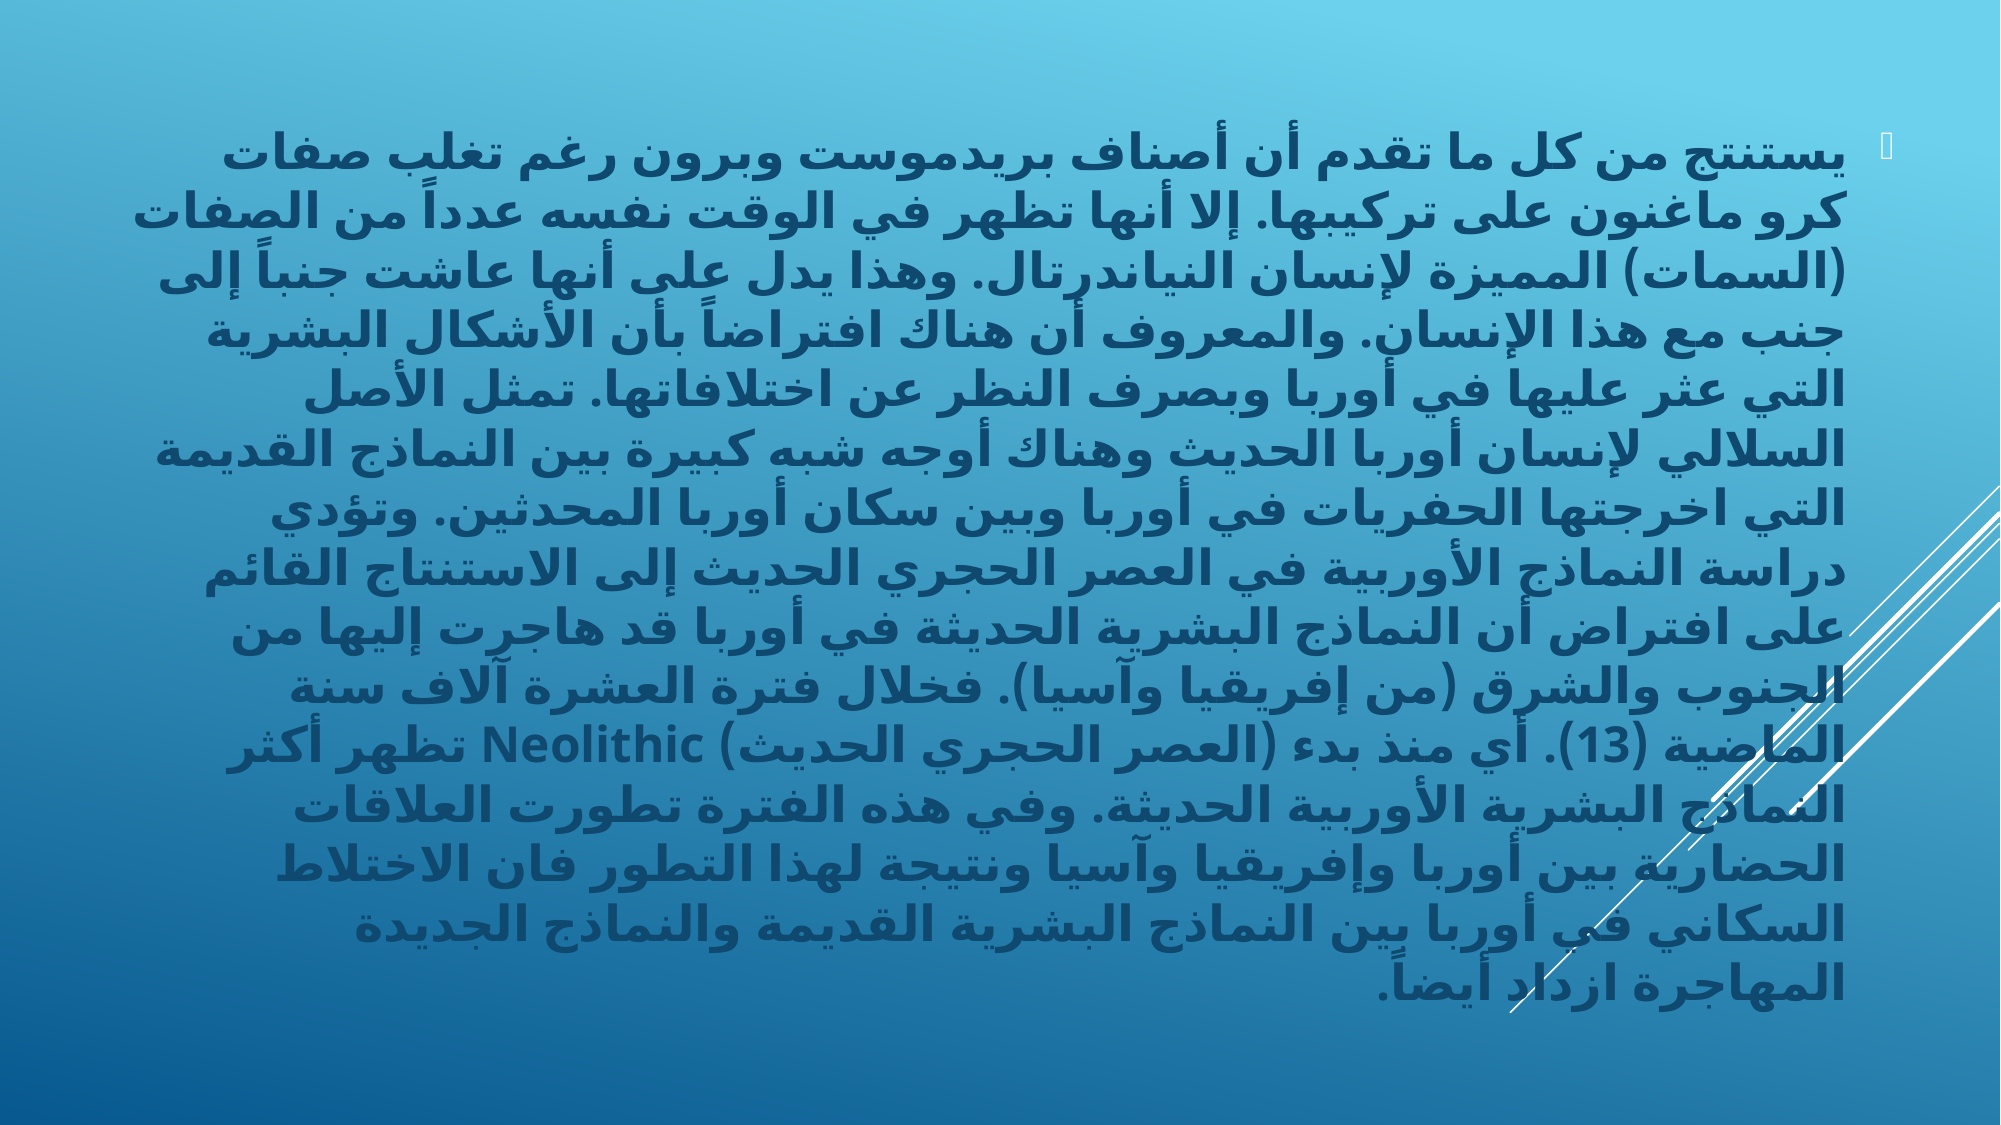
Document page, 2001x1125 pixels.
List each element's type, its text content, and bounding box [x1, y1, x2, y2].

list يستنتج من كل ما تقدم أن أصناف بريدموست وبرون رغم تغلب صفات كرو ماغنون على تركيبها. إلا أنها تظهر في الوقت نفسه عدداً من الصفات (السمات) المميزة لإنسان النياندرتال. وهذا يدل على أنها عاشت جنباً إلى جنب مع هذا الإنسان. والمعروف أن هناك افتراضاً بأن الأشكال البشرية التي عثر عليها في أوربا وبصرف النظر عن اختلافاتها. تمثل الأصل السلالي لإنسان أوربا الحديث وهناك أوجه شبه كبيرة بين النماذج القديمة التي اخرجتها الحفريات في أوربا وبين سكان أوربا المحدثين. وتؤدي دراسة النماذج الأوربية في العصر الحجري الحديث إلى الاستنتاج القائم على افتراض أن النماذج البشرية الحديثة في أوربا قد هاجرت إليها من الجنوب والشرق (من إفريقيا وآسيا). فخلال فترة العشرة آلاف سنة الماضية (13). أي منذ بدء (العصر الحجري الحديث) Neolithic تظهر أكثر النماذج البشرية الأوربية الحديثة. وفي هذه الفترة تطورت العلاقات الحضارية بين أوربا وإفريقيا وآسيا ونتيجة لهذا التطور فان الاختلاط السكاني في أوربا بين النماذج البشرية القديمة والنماذج الجديدة المهاجرة ازداد أيضاً. [112, 112, 1910, 1022]
